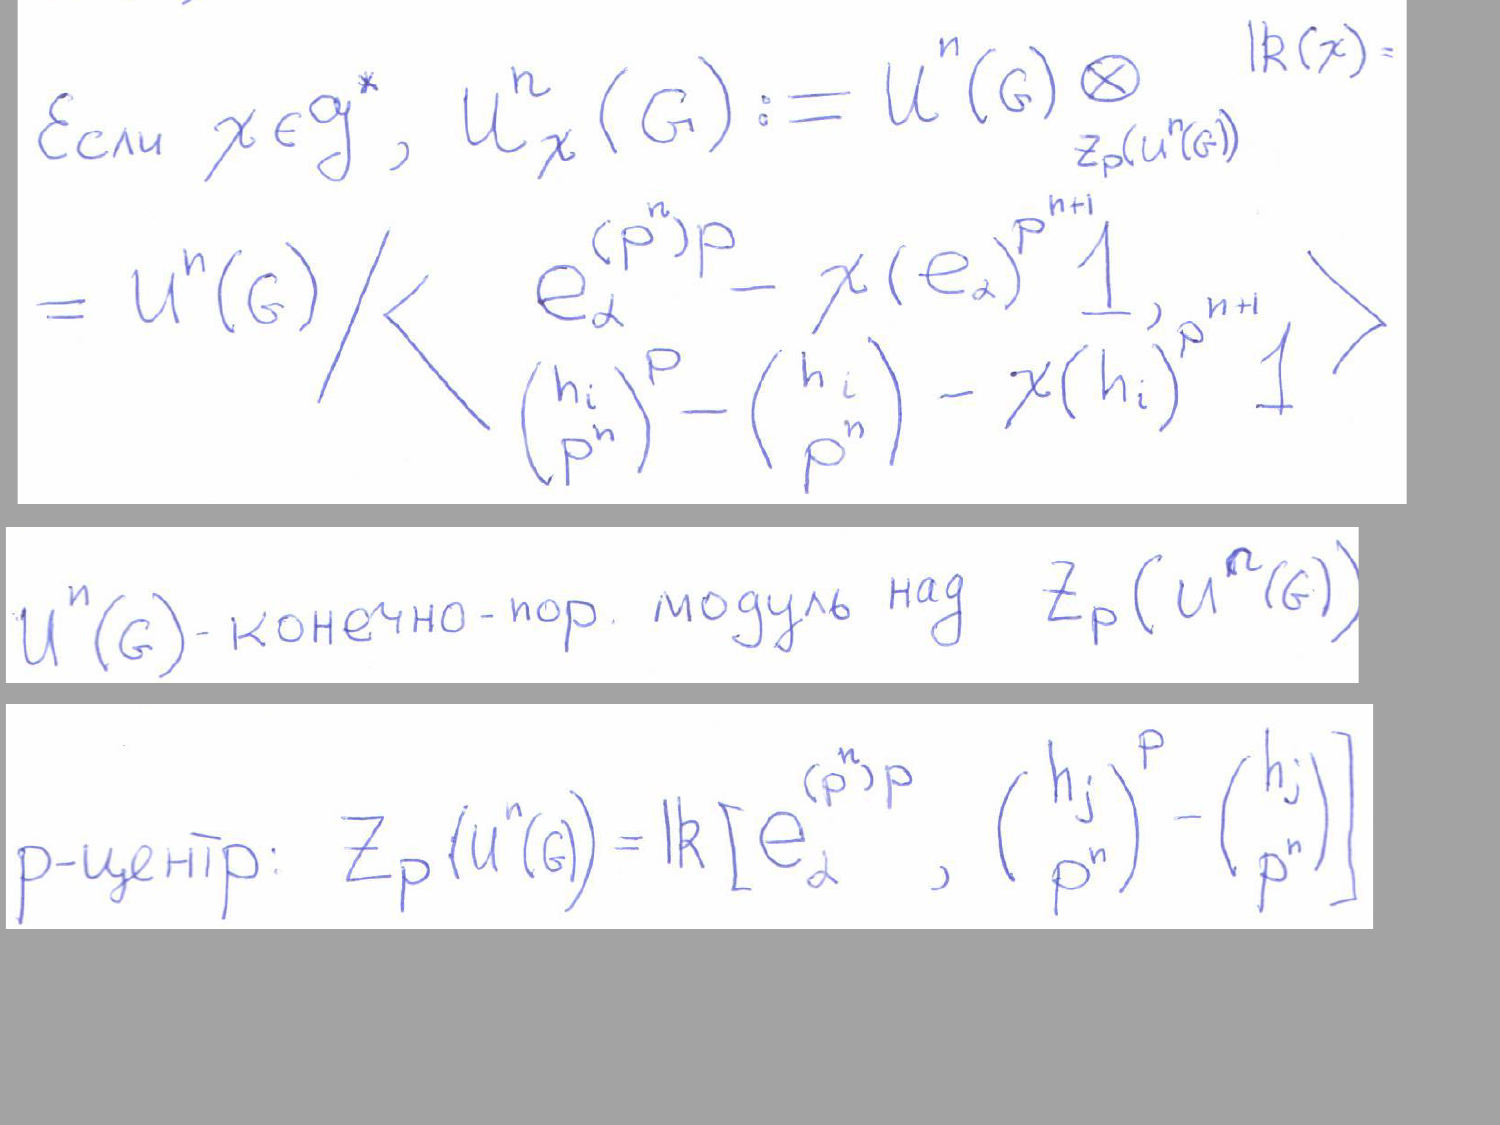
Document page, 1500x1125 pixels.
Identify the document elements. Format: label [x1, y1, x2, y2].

picture [17, 0, 1407, 504]
picture [5, 526, 1359, 683]
picture [5, 704, 1374, 929]
